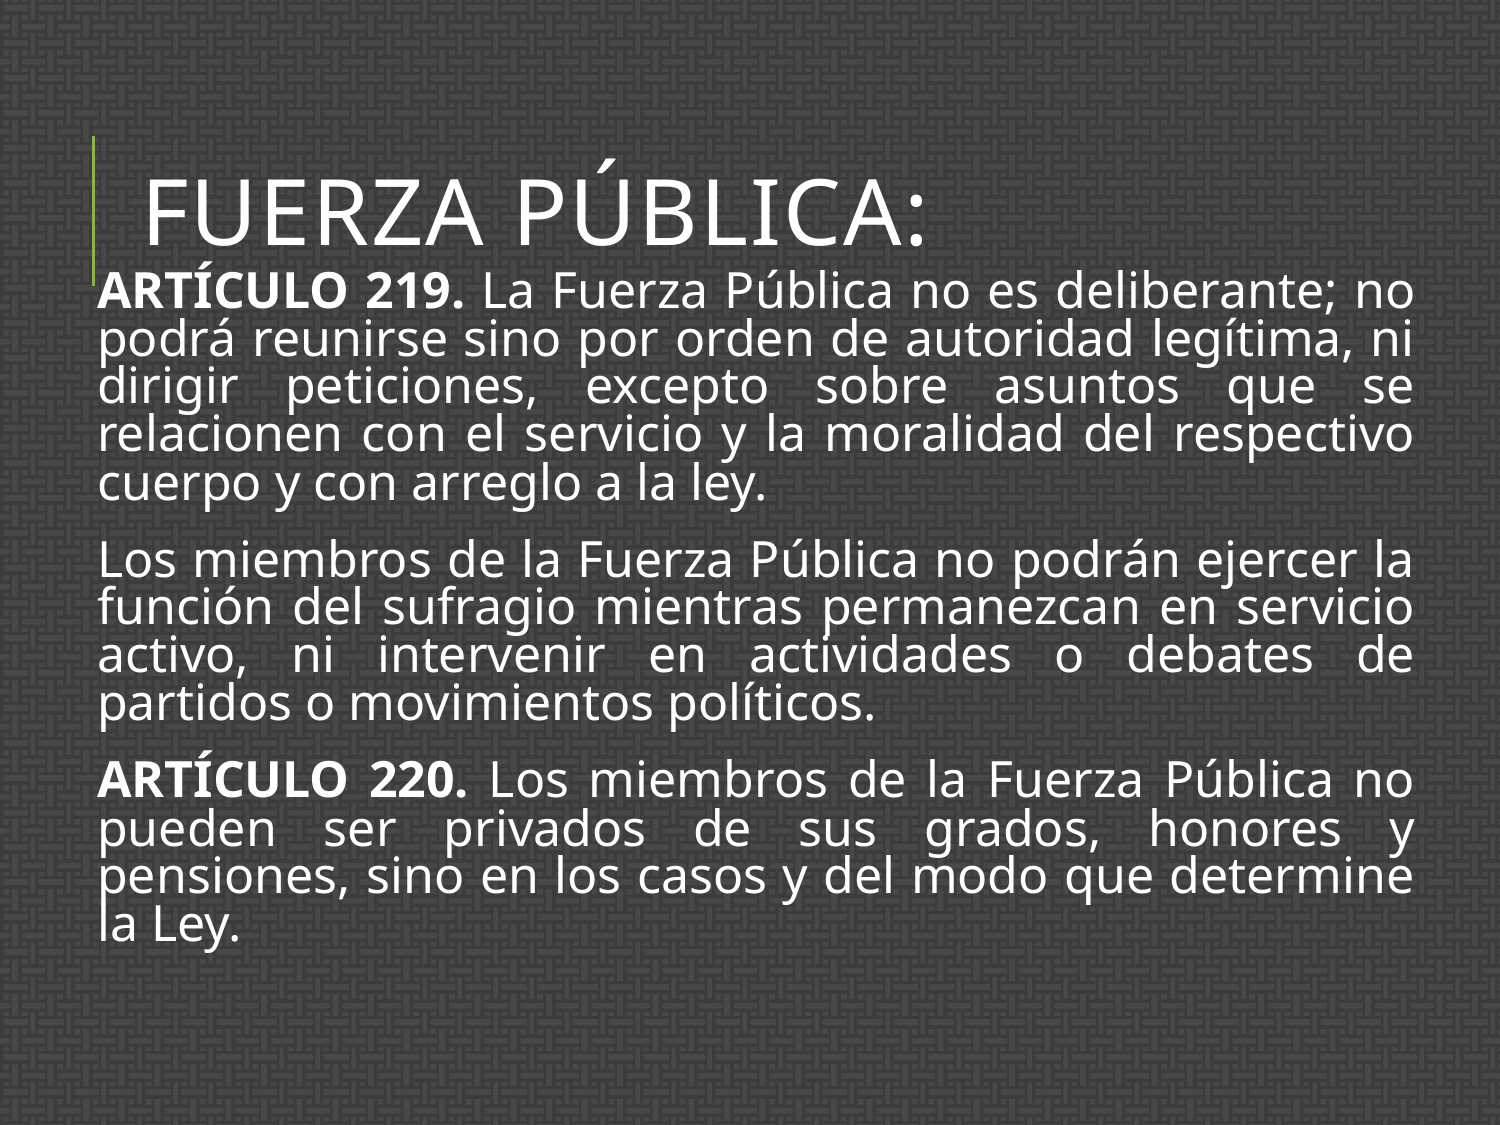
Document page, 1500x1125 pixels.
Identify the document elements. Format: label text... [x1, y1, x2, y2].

title Fuerza Pública: [126, 96, 1322, 262]
list ARTÍCULO 219. La Fuerza Pública no es deliberante; no podrá reunirse sino por orden de autoridad legítima, ni dirigir peticiones, excepto sobre asuntos que se relacionen con el servicio y la moralidad del respectivo cuerpo y con arreglo a la ley. Los miembros de la Fuerza Pública no podrán ejercer la función del sufragio mientras permanezcan en servicio activo, ni intervenir en actividades o debates de partidos o movimientos políticos. ARTÍCULO 220. Los miembros de la Fuerza Pública no pueden ser privados de sus grados, honores y pensiones, sino en los casos y del modo que determine la Ley. [74, 262, 1424, 1035]
